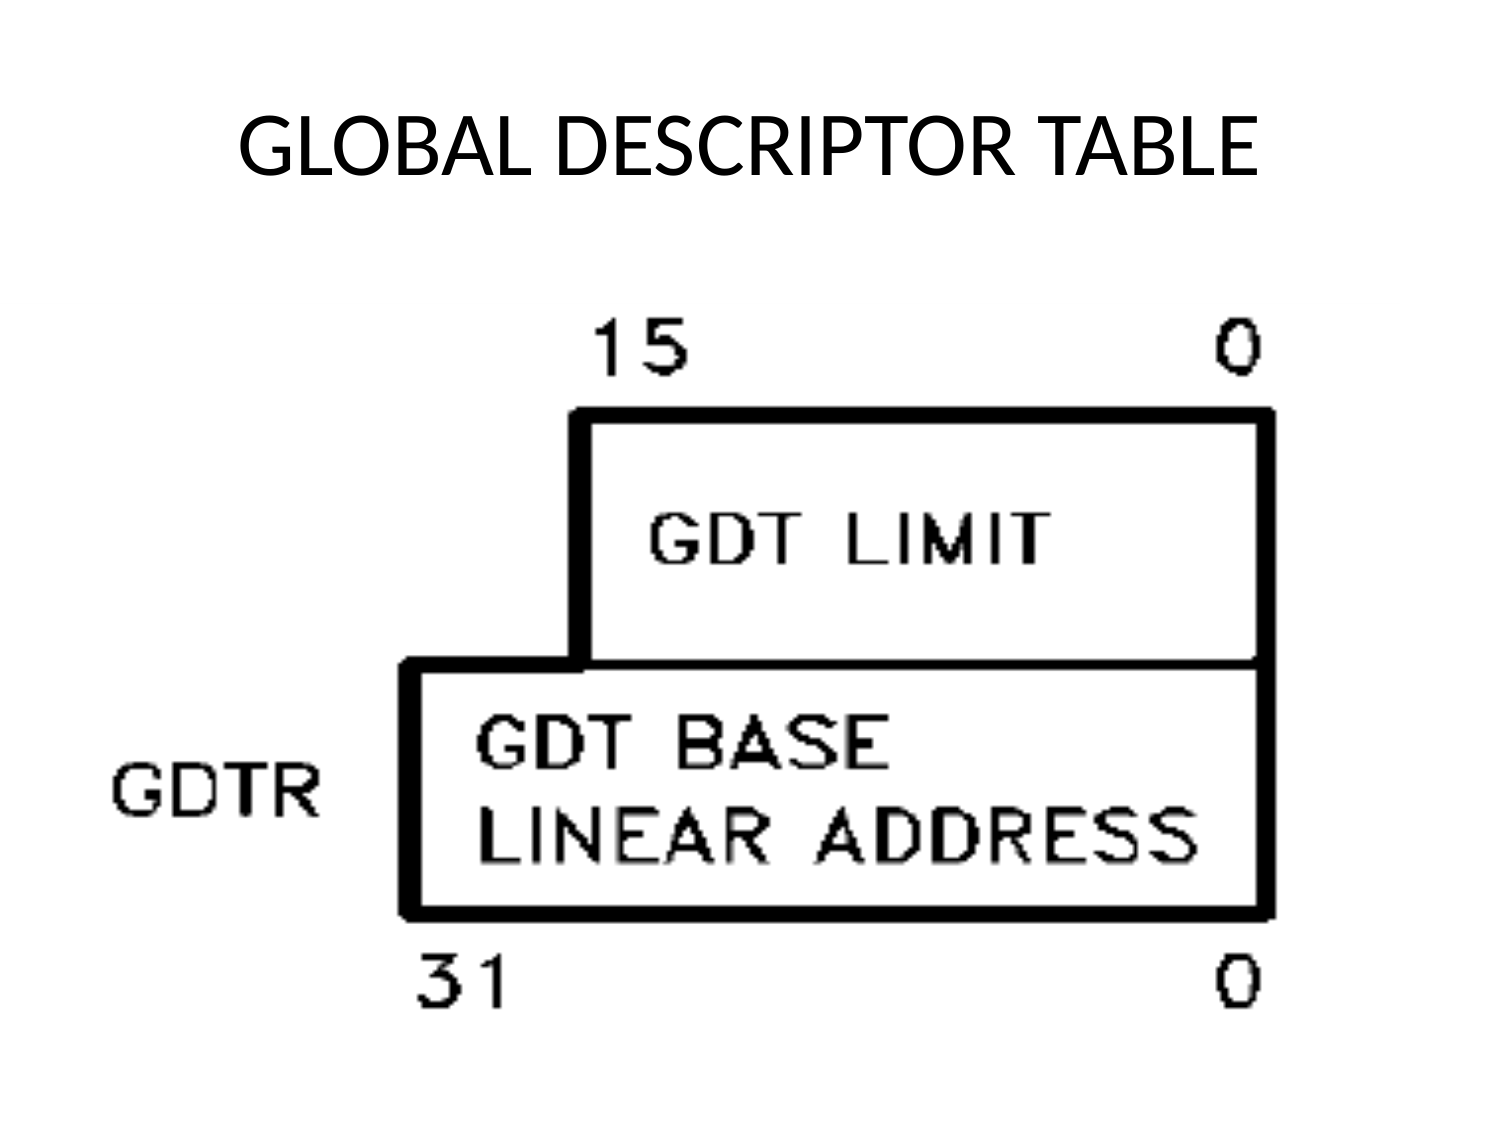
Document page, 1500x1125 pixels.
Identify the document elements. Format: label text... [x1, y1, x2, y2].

title GLOBAL DESCRIPTOR TABLE [75, 45, 1425, 233]
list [0, 302, 1400, 1048]
